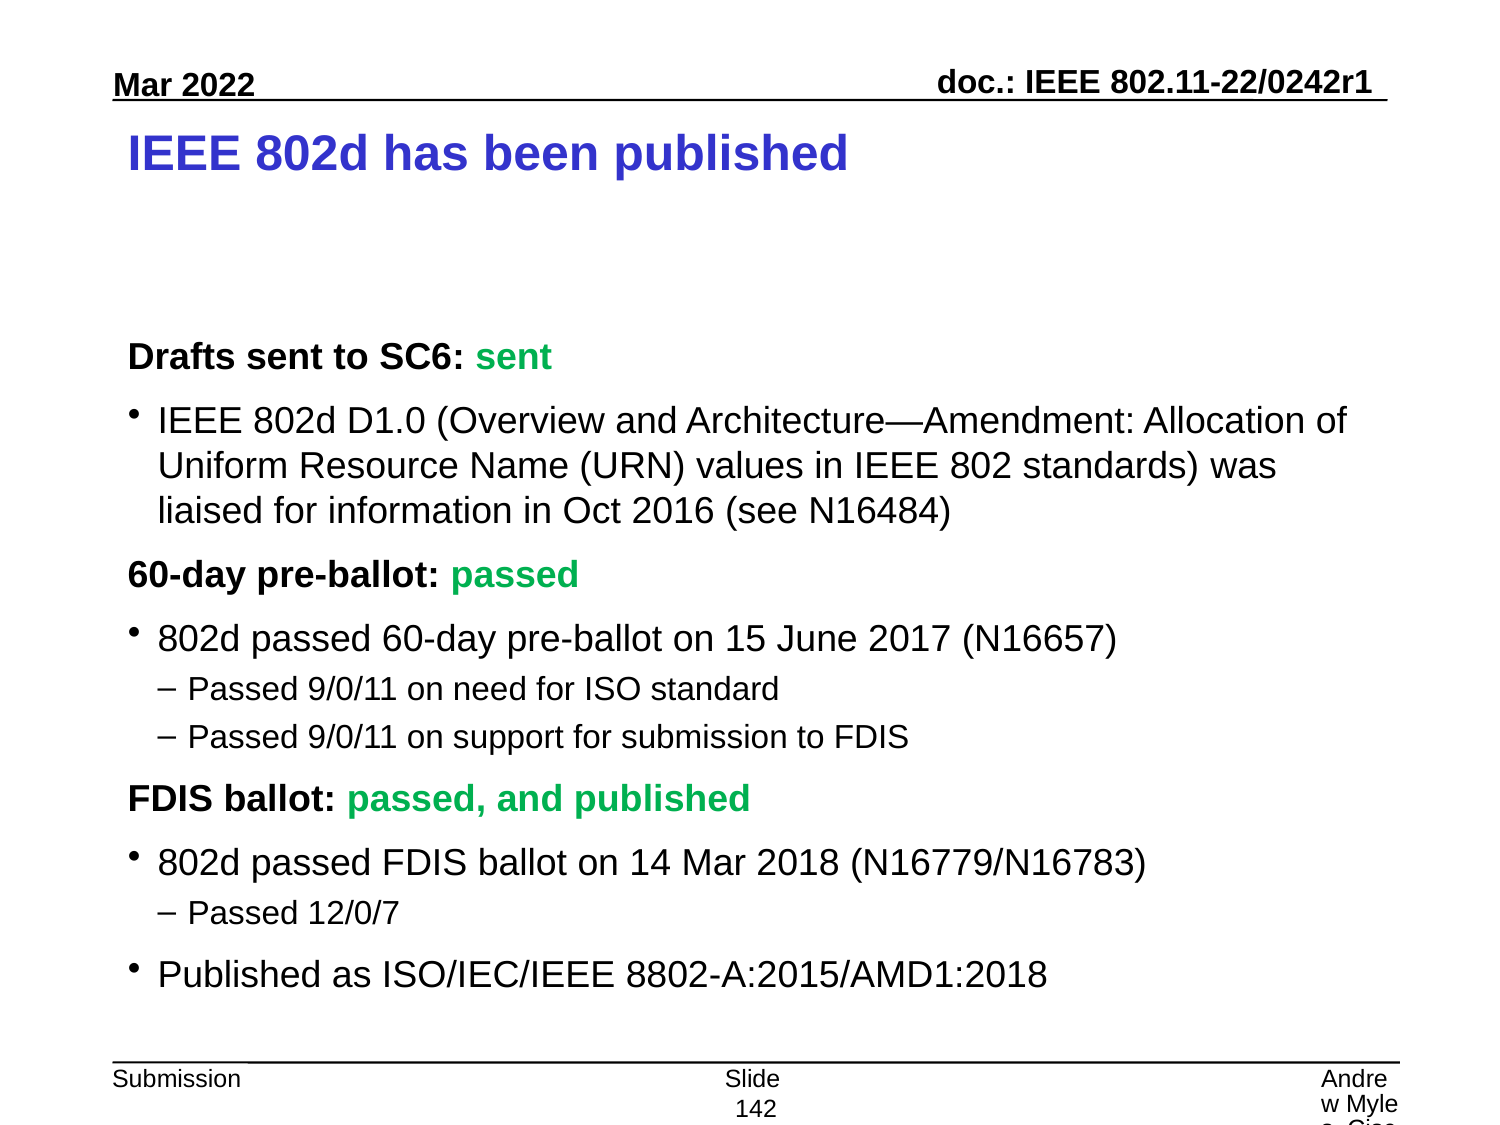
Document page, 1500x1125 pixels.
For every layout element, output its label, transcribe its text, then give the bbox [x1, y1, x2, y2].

list Drafts sent to SC6: sent IEEE 802d D1.0 (Overview and Architecture—Amendment: Allocation of Uniform Resource Name (URN) values in IEEE 802 standards) was liaised for information in Oct 2016 (see N16484) 60-day pre-ballot: passed 802d passed 60-day pre-ballot on 15 June 2017 (N16657) Passed 9/0/11 on need for ISO standard Passed 9/0/11 on support for submission to FDIS FDIS ballot: passed, and published 802d passed FDIS ballot on 14 Mar 2018 (N16779/N16783) Passed 12/0/7 Published as ISO/IEC/IEEE 8802-A:2015/AMD1:2018 [112, 324, 1388, 1000]
title IEEE 802d has been published [112, 112, 1388, 288]
footer Andrew Myles, Cisco [1320, 1061, 1402, 1093]
slide_number Slide 142 [709, 1061, 803, 1093]
